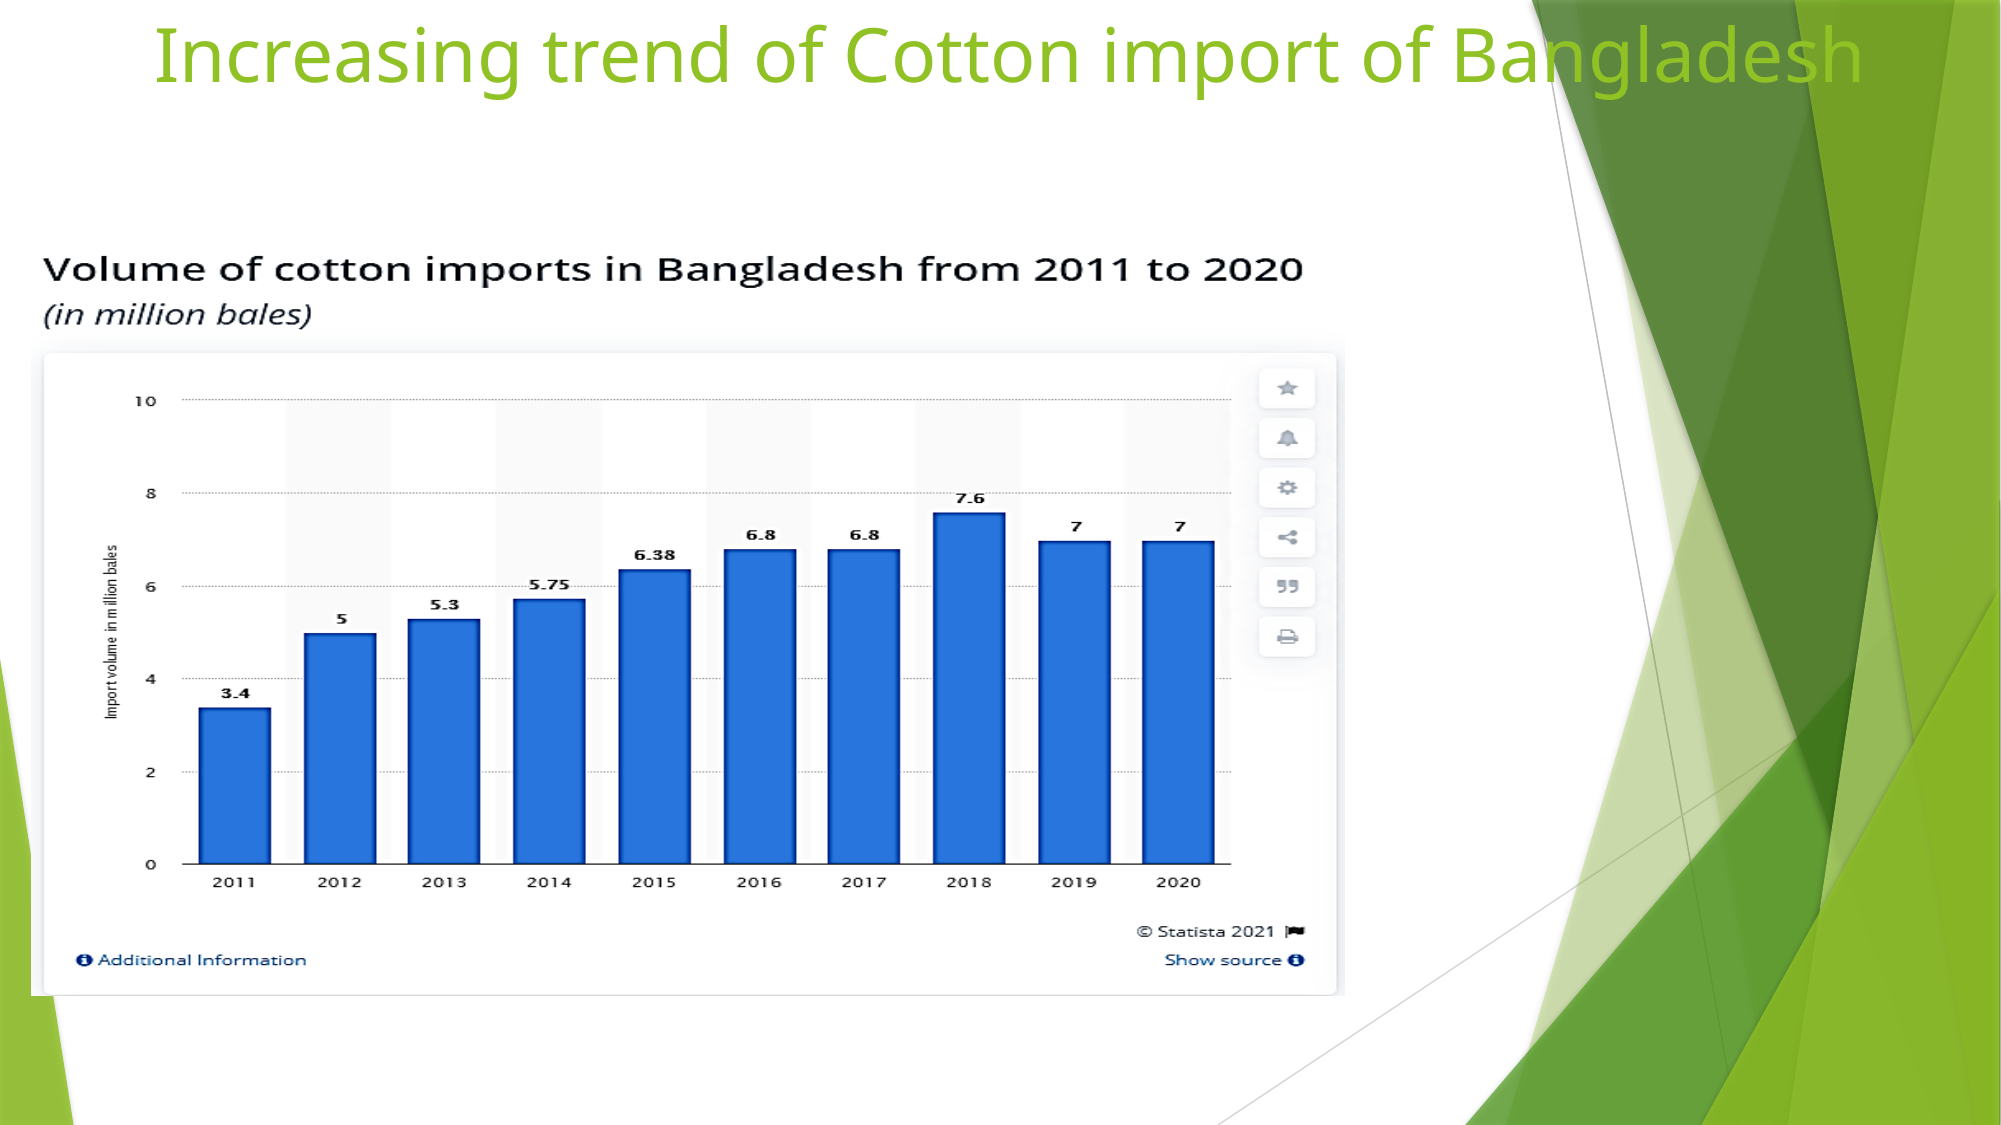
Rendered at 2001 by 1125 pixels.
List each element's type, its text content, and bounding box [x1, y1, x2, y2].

picture [31, 249, 1345, 997]
title Increasing trend of Cotton import of Bangladesh [21, 0, 2000, 167]
